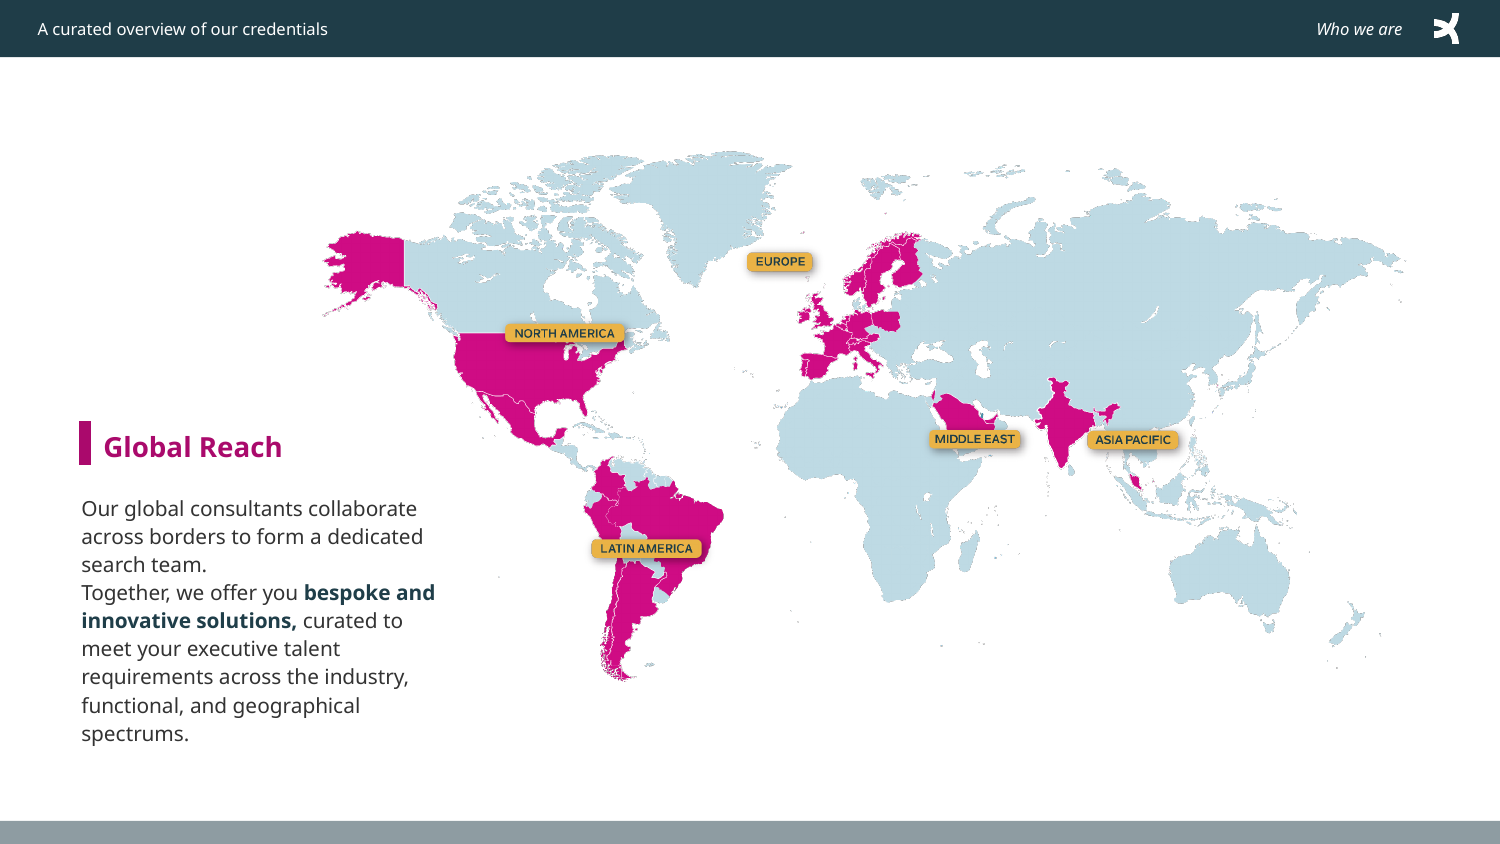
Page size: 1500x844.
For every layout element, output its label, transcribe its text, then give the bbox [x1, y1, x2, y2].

picture [1434, 13, 1459, 44]
text_box [79, 421, 91, 465]
text_box [0, 820, 1500, 844]
title Global Reach [96, 384, 303, 484]
text_box Who we are [1076, 13, 1409, 45]
text_box [0, 0, 1500, 58]
list Our global consultants collaborate across borders to form a dedicated search team. Together, we offer you bespoke and innovative solutions, curated to meet your executive talent requirements across the industry, functional, and geographical spectrums. ​ [74, 484, 464, 770]
picture [308, 107, 1426, 759]
text_box A curated overview of our credentials [31, 13, 399, 45]
